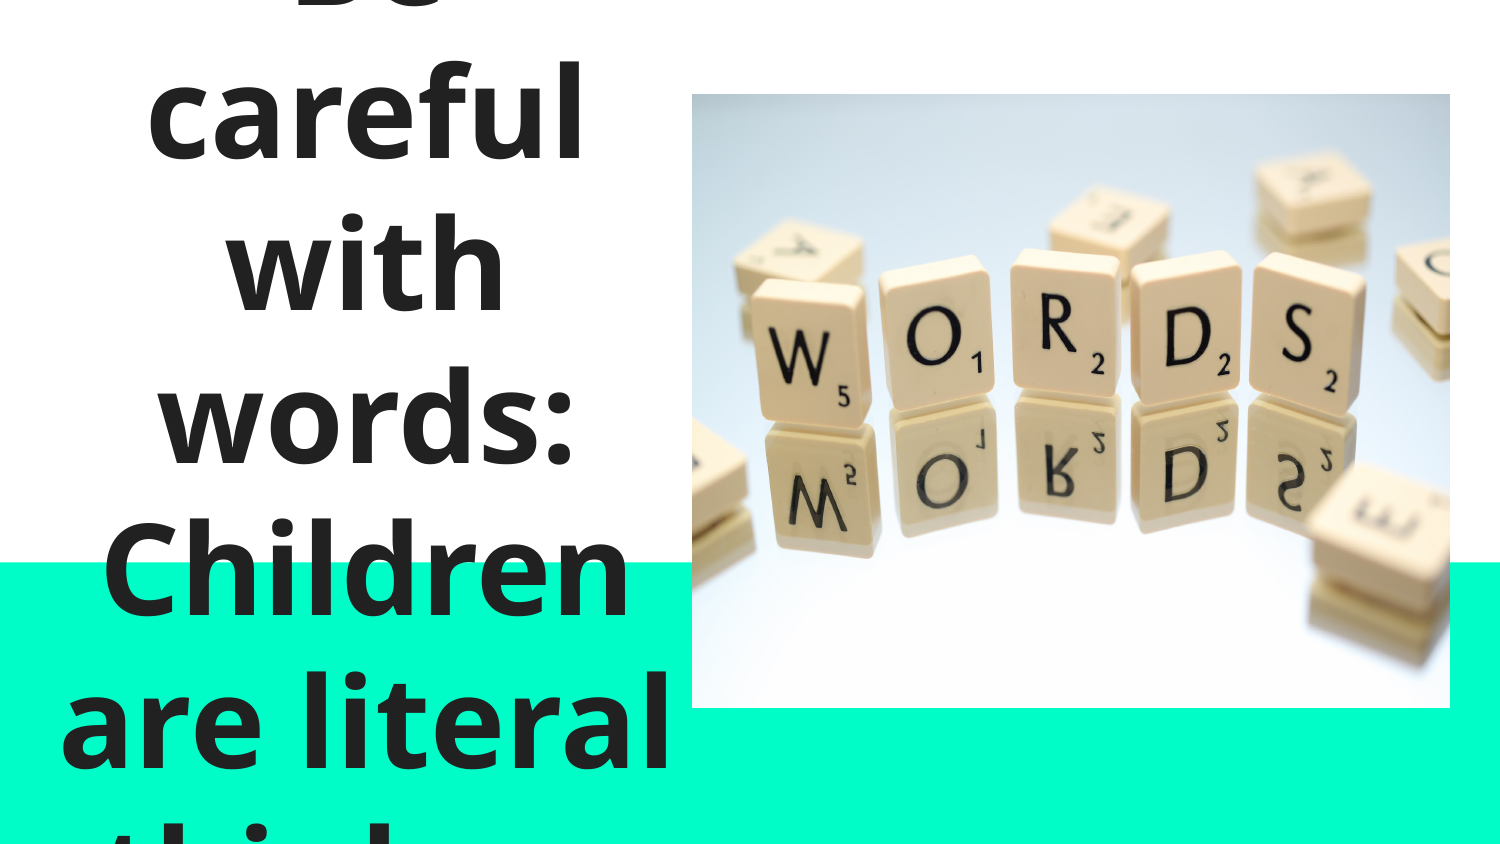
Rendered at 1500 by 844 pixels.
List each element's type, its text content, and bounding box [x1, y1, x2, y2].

title Be careful with words: Children are literal thinkers [41, 34, 693, 790]
picture [692, 94, 1451, 708]
